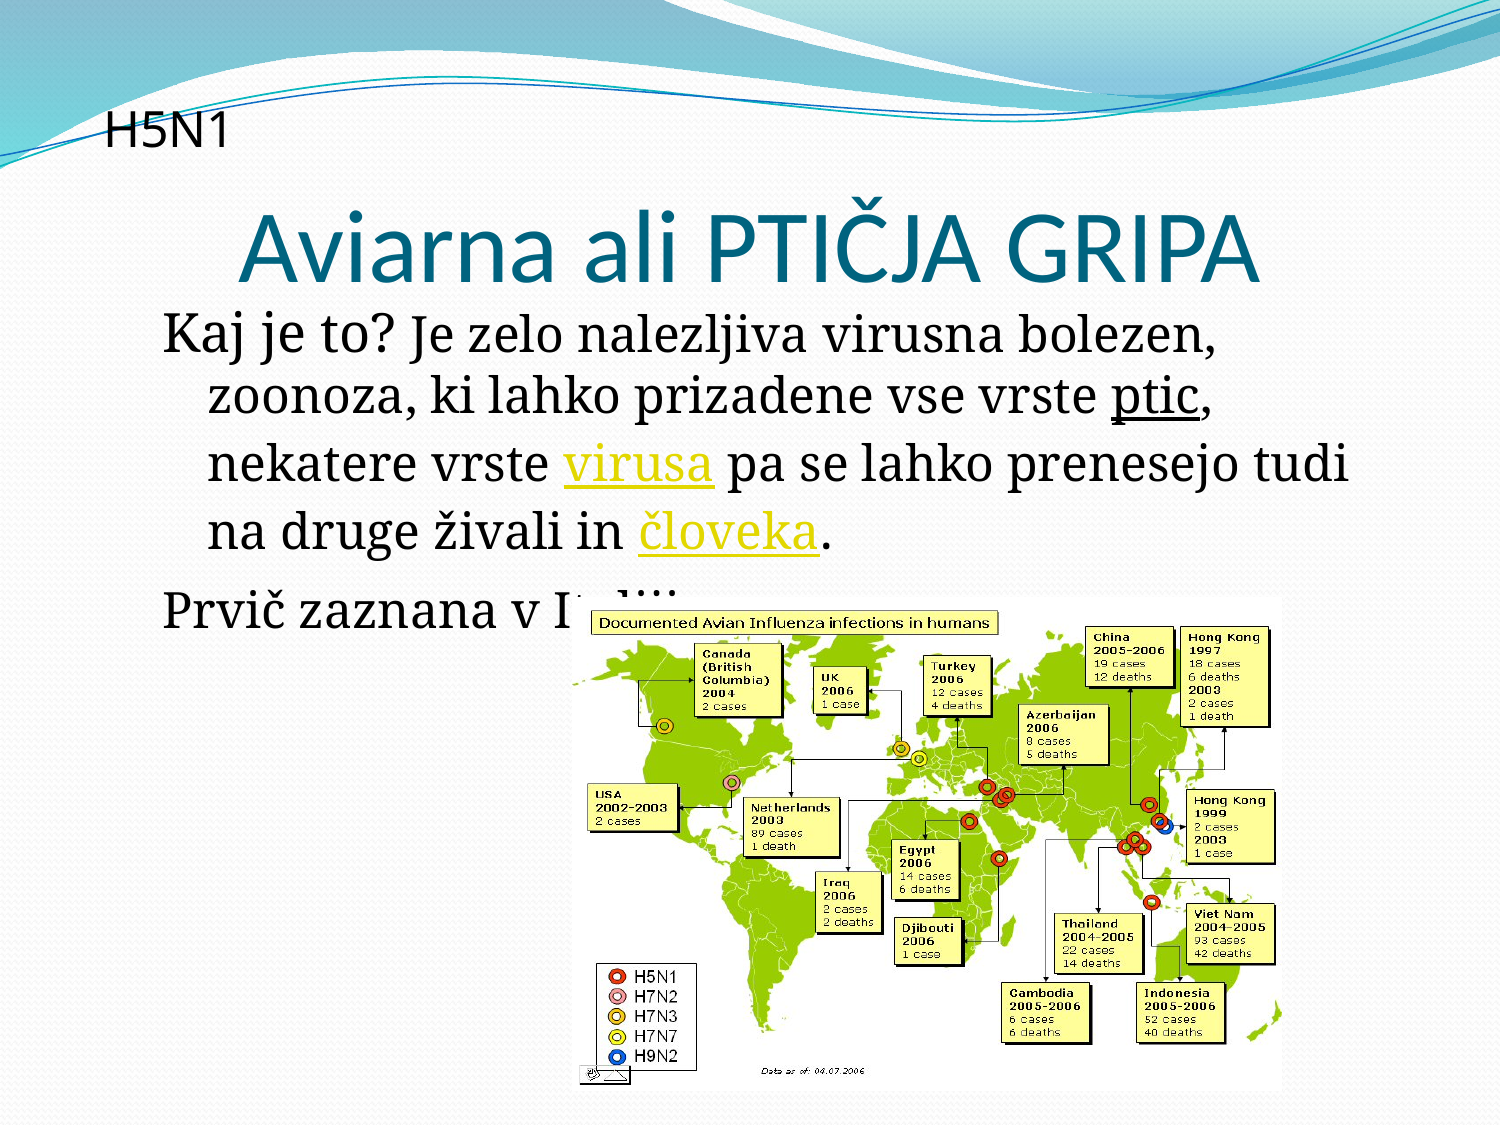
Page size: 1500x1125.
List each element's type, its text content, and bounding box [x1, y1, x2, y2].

list Kaj je to? Je zelo nalezljiva virusna bolezen, zoonoza, ki lahko prizadene vse vrste ptic, nekatere vrste virusa pa se lahko prenesejo tudi na druge živali in človeka. Prvič zaznana v Italiji. [147, 290, 1423, 1041]
text_box H5N1 [88, 90, 396, 165]
title Aviarna ali PTIČJA GRIPA [75, 115, 1425, 303]
picture [572, 597, 1282, 1091]
